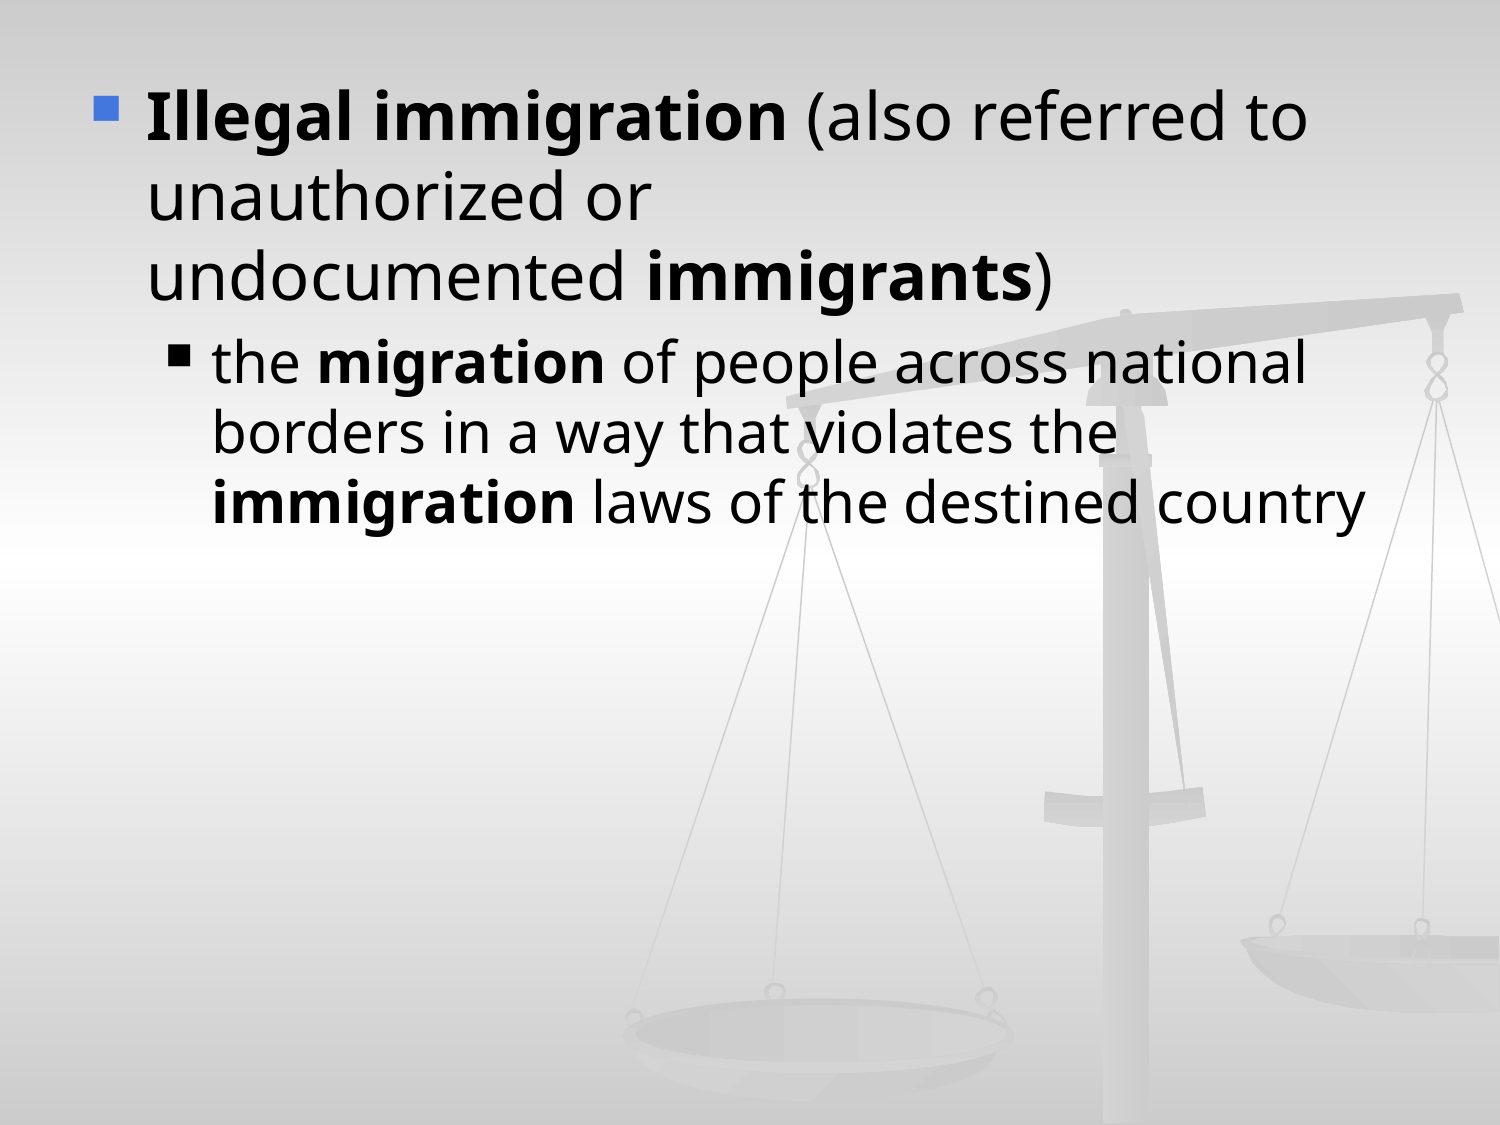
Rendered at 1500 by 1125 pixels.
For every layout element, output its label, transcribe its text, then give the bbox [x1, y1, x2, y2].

list Illegal immigration (also referred to unauthorized or undocumented immigrants) the migration of people across national borders in a way that violates the immigration laws of the destined country [74, 66, 1426, 1006]
